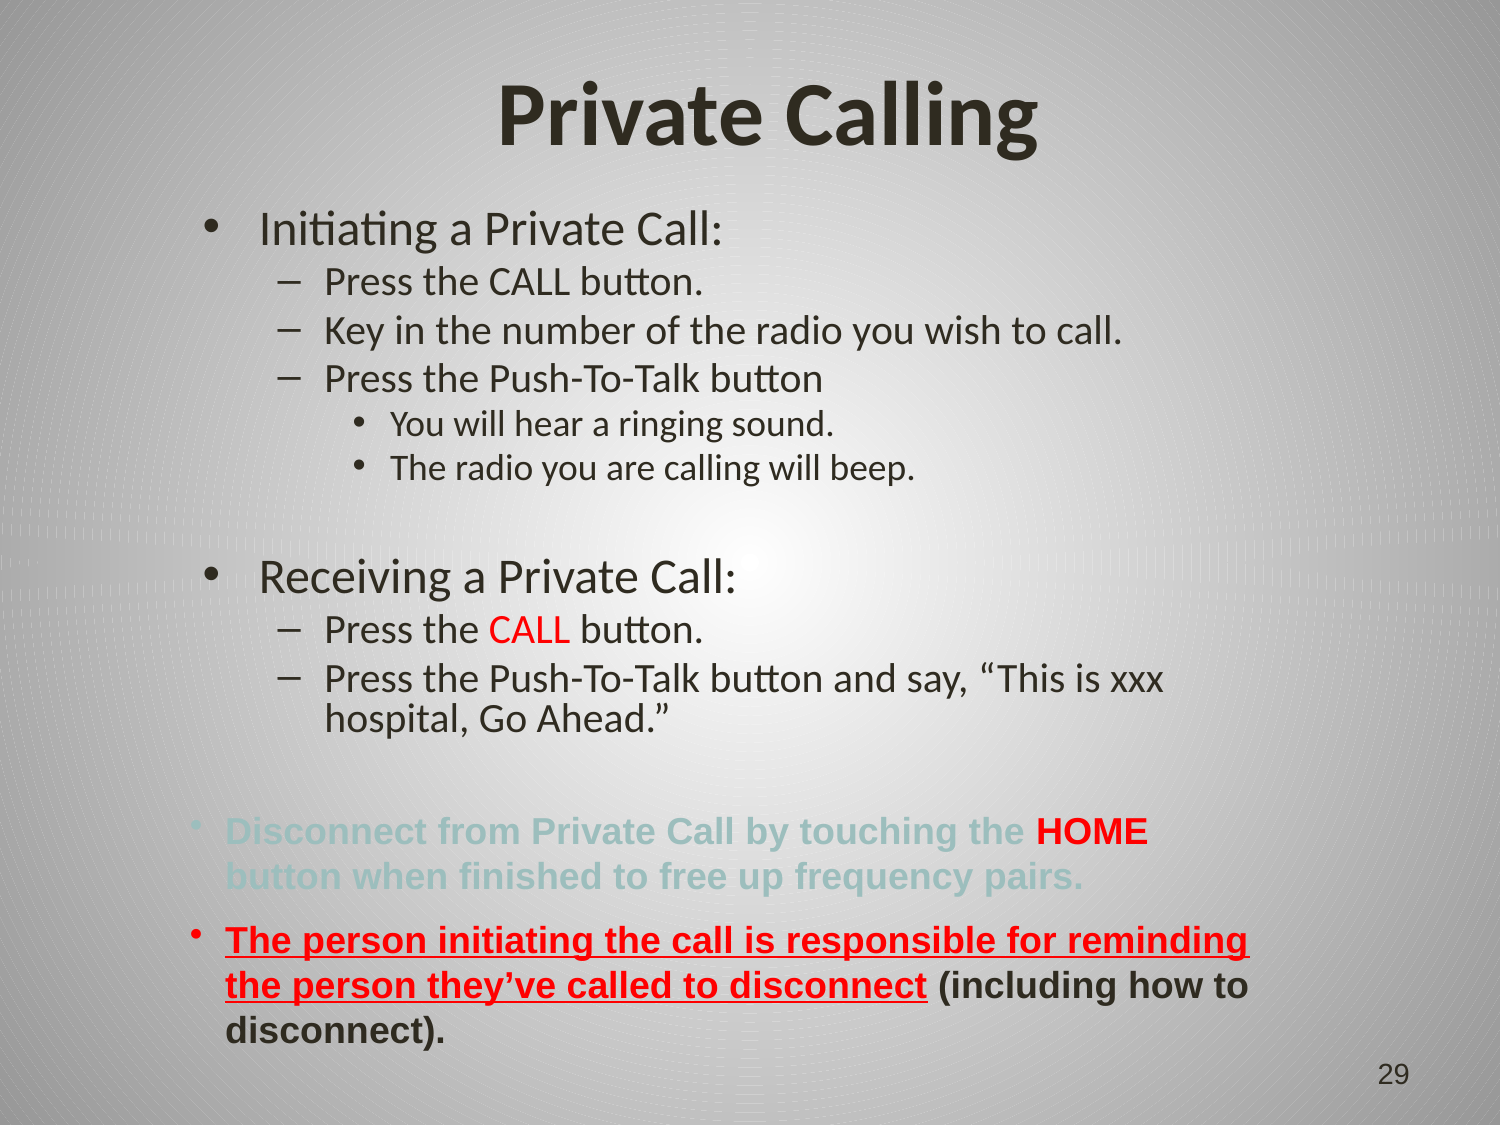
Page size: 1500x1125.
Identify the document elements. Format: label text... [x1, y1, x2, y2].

slide_number 29 [1074, 1042, 1425, 1103]
text_box Disconnect from Private Call by touching the HOME button when finished to free up frequency pairs. The person initiating the call is responsible for reminding the person they’ve called to disconnect (including how to disconnect). [174, 799, 1275, 1059]
title Private Calling [87, 37, 1451, 181]
list Initiating a Private Call: Press the CALL button. Key in the number of the radio you wish to call. Press the Push-To-Talk button You will hear a ringing sound. The radio you are calling will beep. Receiving a Private Call: Press the CALL button. Press the Push-To-Talk button and say, “This is xxx hospital, Go Ahead.” [187, 199, 1276, 788]
